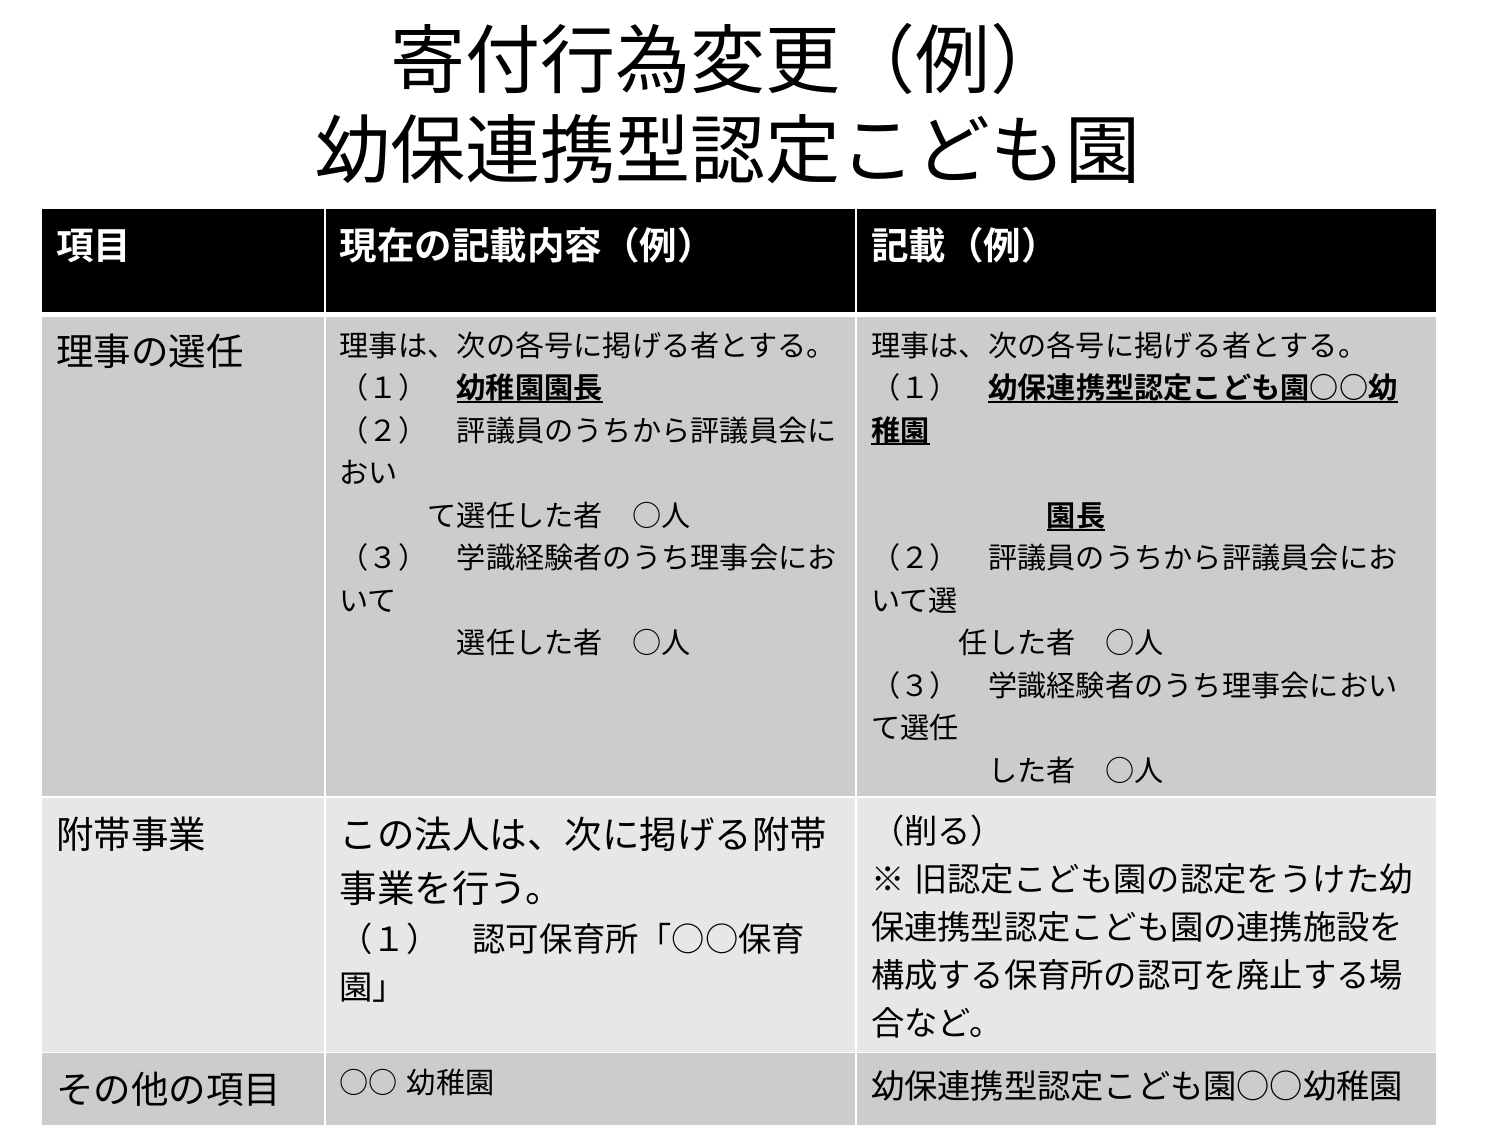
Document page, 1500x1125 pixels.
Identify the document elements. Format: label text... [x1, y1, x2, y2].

table_cell （削る） ※旧認定こども園の認定をうけた幼保連携型認定こども園の連携施設を構成する保育所の認可を廃止する場合など。 [857, 798, 1436, 1052]
table_cell 理事は、次の各号に掲げる者とする。 （１） 幼保連携型認定こども園○○幼稚園 園長 （２） 評議員のうちから評議員会において選 任した者 ○人 （３） 学識経験者のうち理事会において選任 した者 ○人 [857, 317, 1436, 796]
table_cell 幼保連携型認定こども園○○幼稚園 [857, 1053, 1436, 1125]
table_cell その他の項目のうち、名称変更が必要な箇所（随時） [42, 1053, 324, 1125]
table_cell ○○幼稚園 [326, 1053, 855, 1125]
title 寄付行為変更（例） 幼保連携型認定こども園 [53, 8, 1404, 197]
table_cell 附帯事業 [42, 798, 324, 1052]
table_header 記載（例） [857, 209, 1436, 312]
table_cell この法人は、次に掲げる附帯事業を行う。 （１） 認可保育所「○○保育園」 [326, 798, 855, 1052]
table_cell 理事の選任 [42, 317, 324, 796]
table_header 項目 [42, 209, 324, 312]
table_header 現在の記載内容（例） [326, 209, 855, 312]
table_cell 理事は、次の各号に掲げる者とする。 （１） 幼稚園園長 （２） 評議員のうちから評議員会におい て選任した者 ○人 （３） 学識経験者のうち理事会において 選任した者 ○人 [326, 317, 855, 796]
